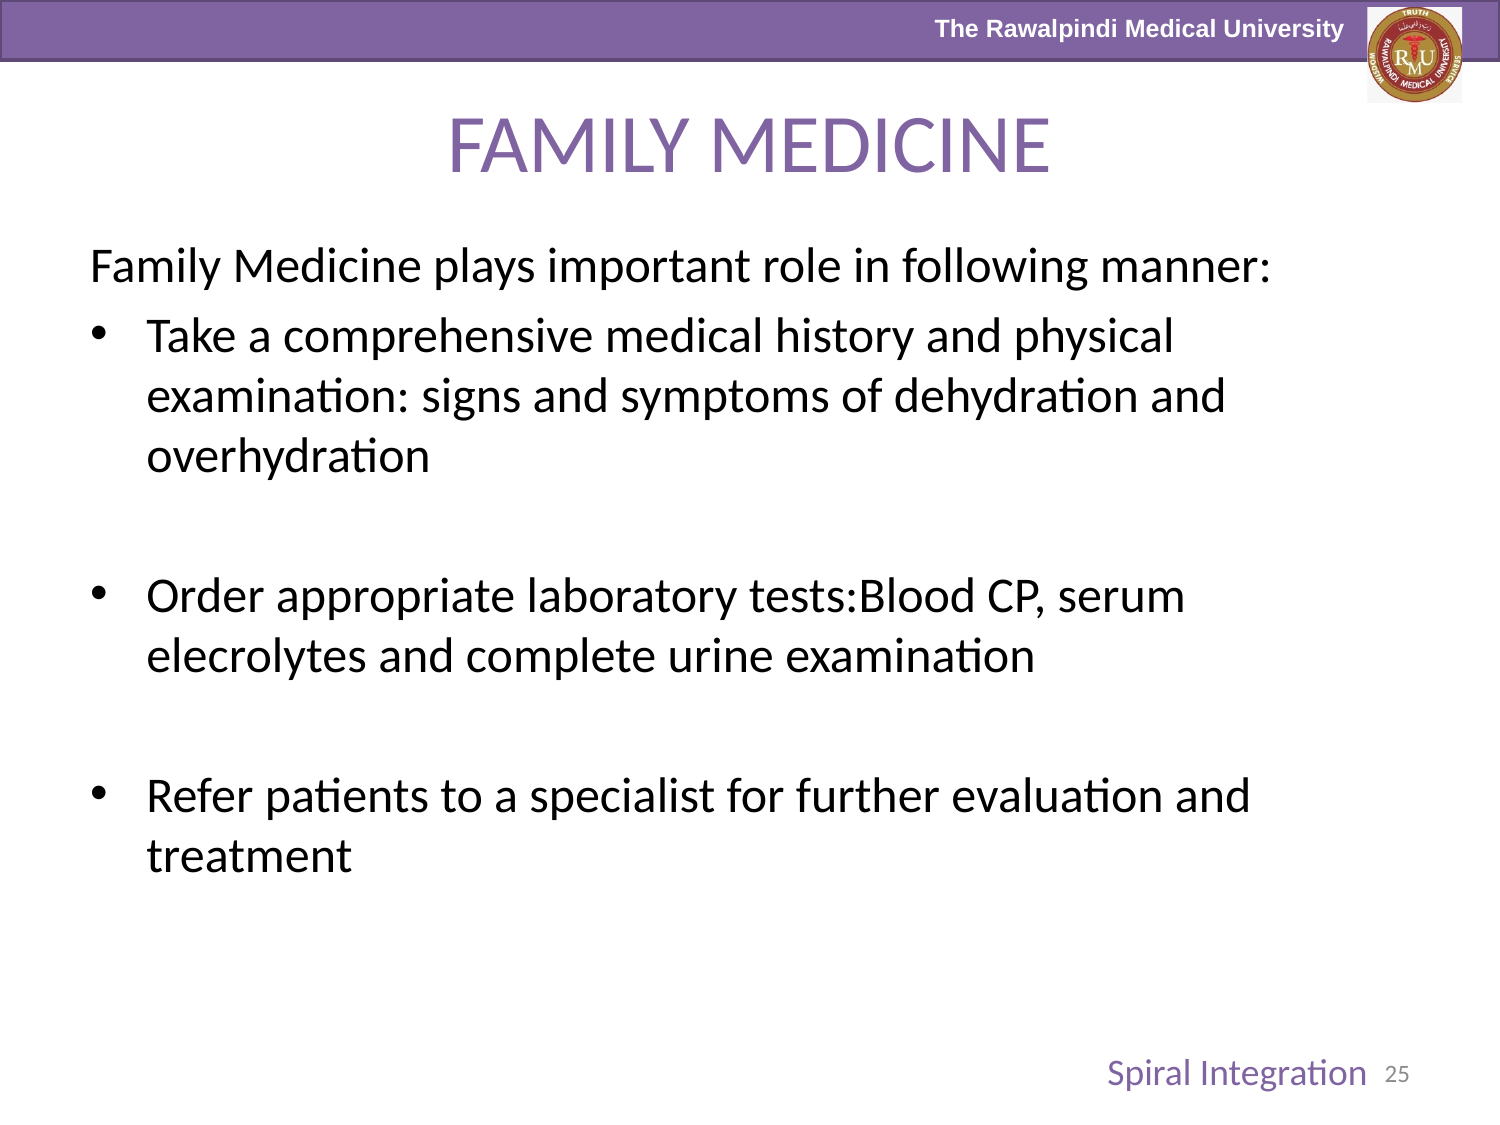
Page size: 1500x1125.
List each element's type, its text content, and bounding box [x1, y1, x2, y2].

title FAMILY MEDICINE [75, 45, 1425, 233]
footer Spiral Integration [999, 1040, 1475, 1100]
list Family Medicine plays important role in following manner: Take a comprehensive medical history and physical examination: signs and symptoms of dehydration and overhydration Order appropriate laboratory tests:Blood CP, serum elecrolytes and complete urine examination Refer patients to a specialist for further evaluation and treatment [75, 224, 1388, 1080]
slide_number 25 [1074, 1042, 1425, 1103]
picture [1367, 7, 1463, 103]
